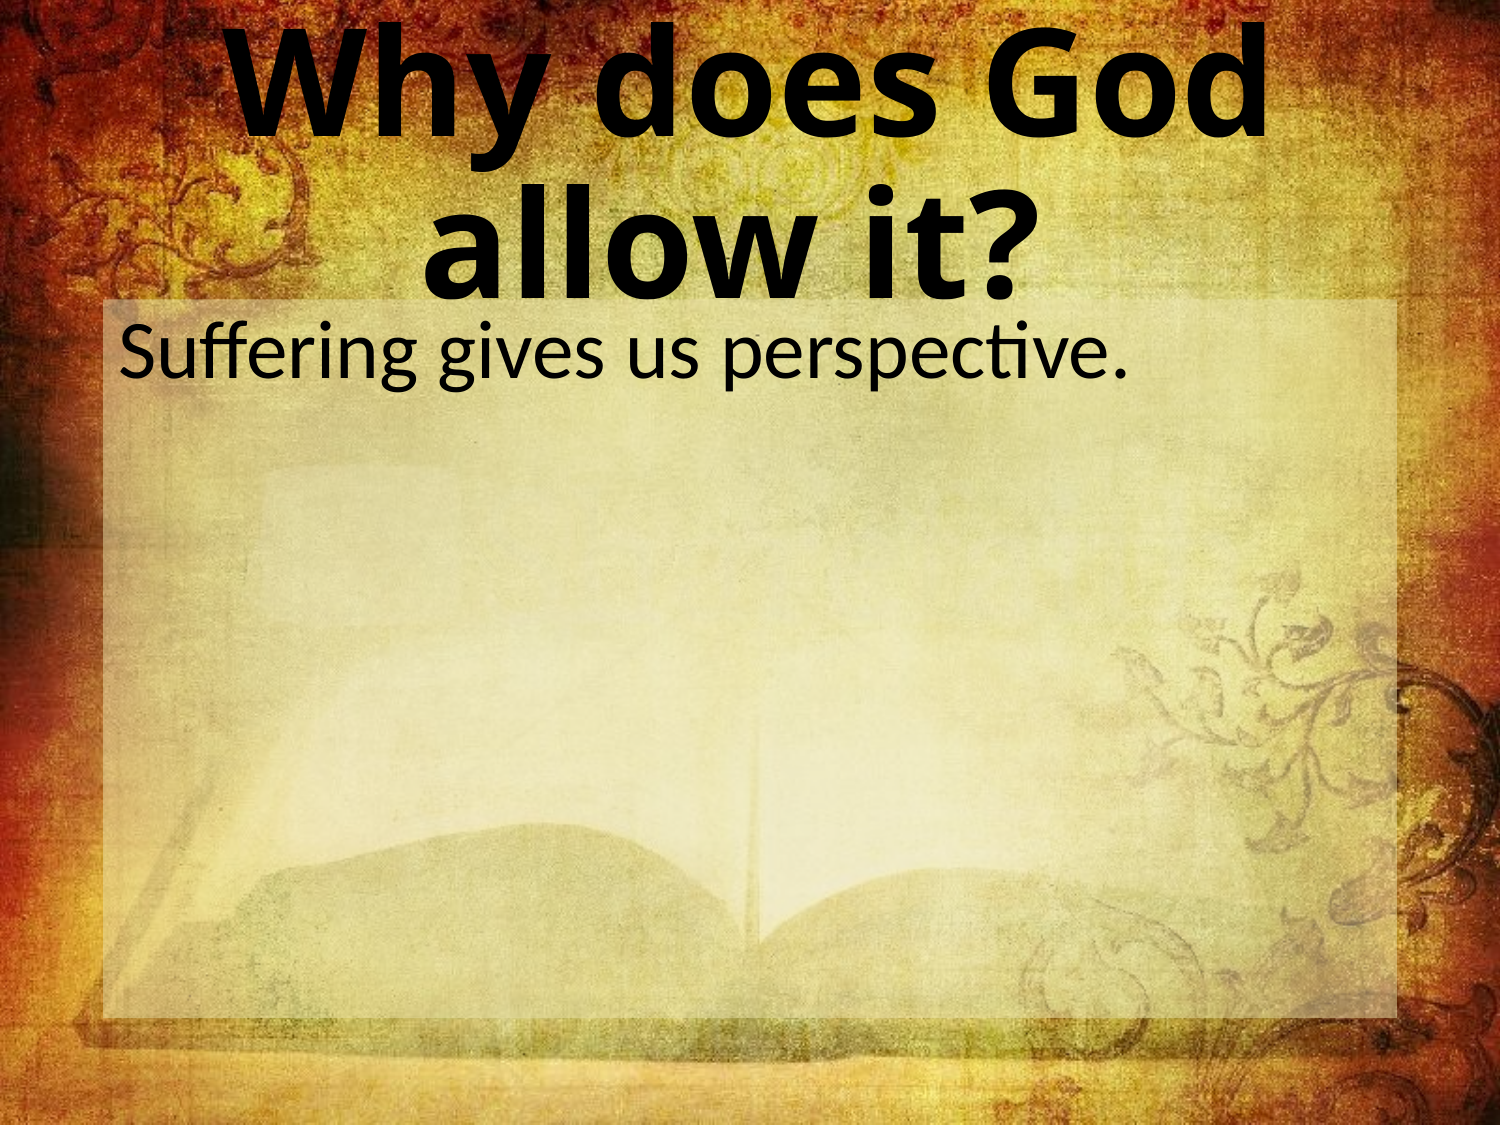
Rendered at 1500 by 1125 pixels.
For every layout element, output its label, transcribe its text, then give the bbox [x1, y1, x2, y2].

list Suffering gives us perspective. [103, 299, 1397, 1019]
title Why does God allow it? [103, 59, 1397, 278]
picture [0, 0, 1500, 1125]
